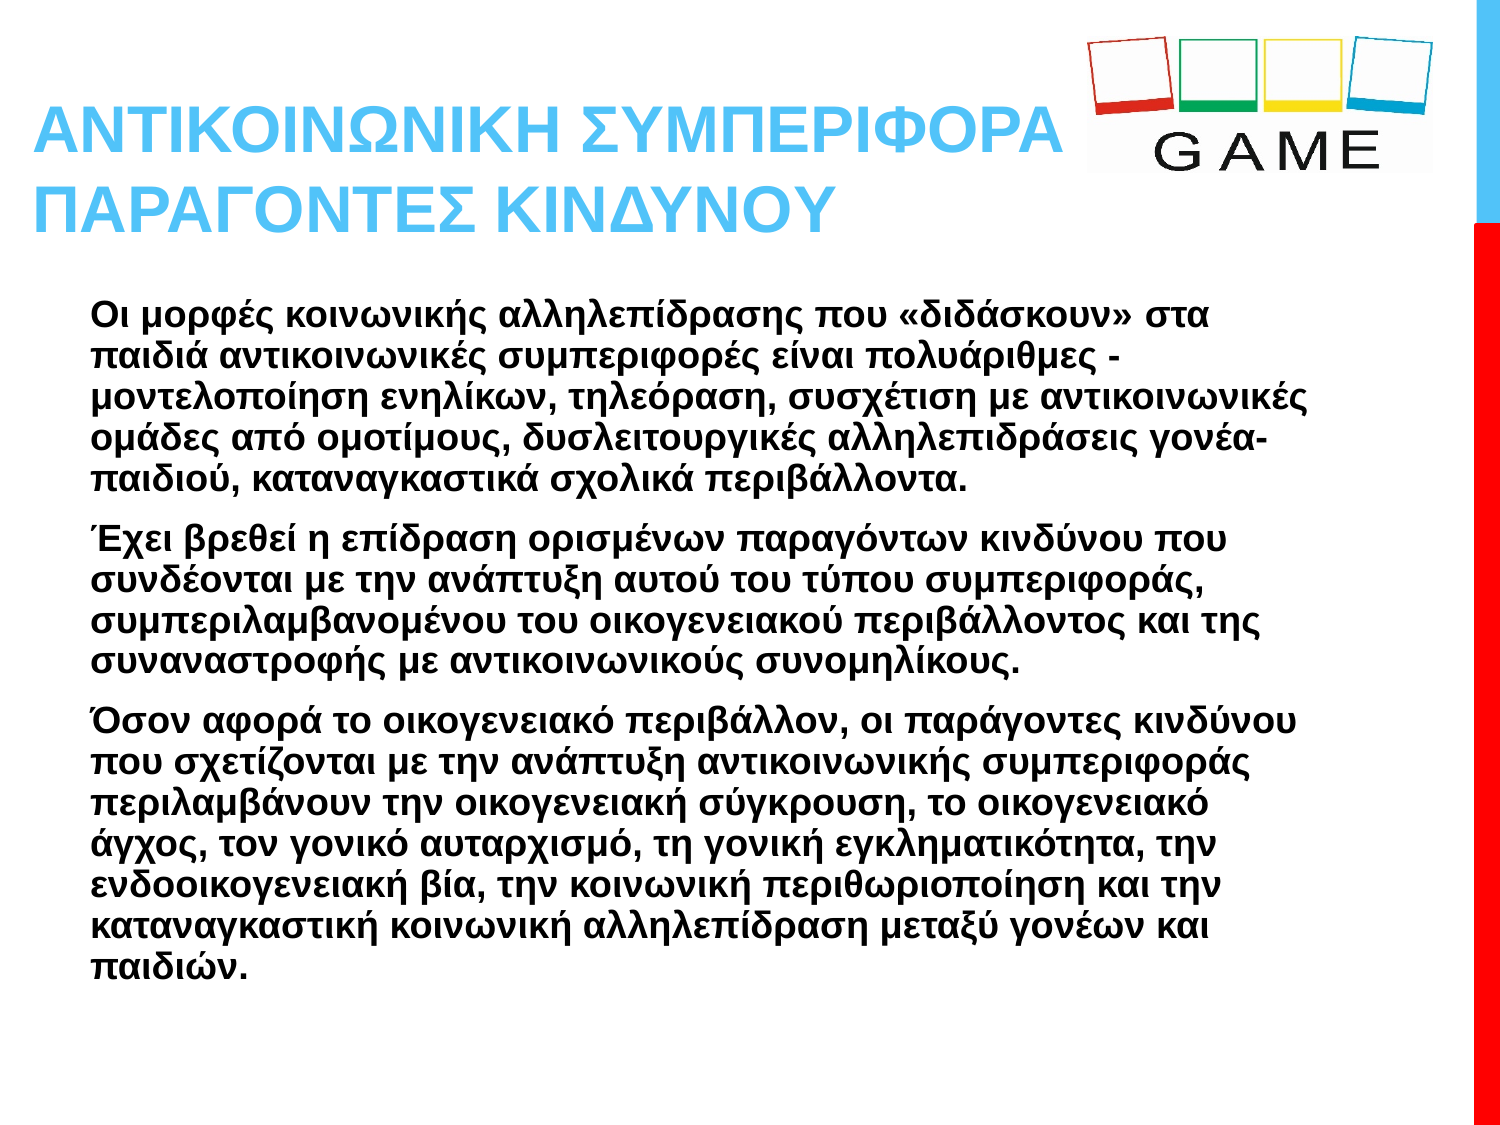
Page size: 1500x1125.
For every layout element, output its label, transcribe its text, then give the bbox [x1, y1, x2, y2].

list Οι μορφές κοινωνικής αλληλεπίδρασης που «διδάσκουν» στα παιδιά αντικοινωνικές συμπεριφορές είναι πολυάριθμες - μοντελοποίηση ενηλίκων, τηλεόραση, συσχέτιση με αντικοινωνικές ομάδες από ομοτίμους, δυσλειτουργικές αλληλεπιδράσεις γονέα-παιδιού, καταναγκαστικά σχολικά περιβάλλοντα. Έχει βρεθεί η επίδραση ορισμένων παραγόντων κινδύνου που συνδέονται με την ανάπτυξη αυτού του τύπου συμπεριφοράς, συμπεριλαμβανομένου του οικογενειακού περιβάλλοντος και της συναναστροφής με αντικοινωνικούς συνομηλίκους. Όσον αφορά το οικογενειακό περιβάλλον, οι παράγοντες κινδύνου που σχετίζονται με την ανάπτυξη αντικοινωνικής συμπεριφοράς περιλαμβάνουν την οικογενειακή σύγκρουση, το οικογενειακό άγχος, τον γονικό αυταρχισμό, τη γονική εγκληματικότητα, την ενδοοικογενειακή βία, την κοινωνική περιθωριοποίηση και την καταναγκαστική κοινωνική αλληλεπίδραση μεταξύ γονέων και παιδιών. [75, 287, 1336, 1005]
title ΑΝΤΙΚΟΙΝΩΝΙΚΗ ΣΥΜΠΕΡΙΦΟΡΑ ΠΑΡΑΓΟΝΤΕΣ ΚΙΝΔΥΝΟΥ [17, 27, 1200, 253]
picture [1200, 36, 1433, 173]
